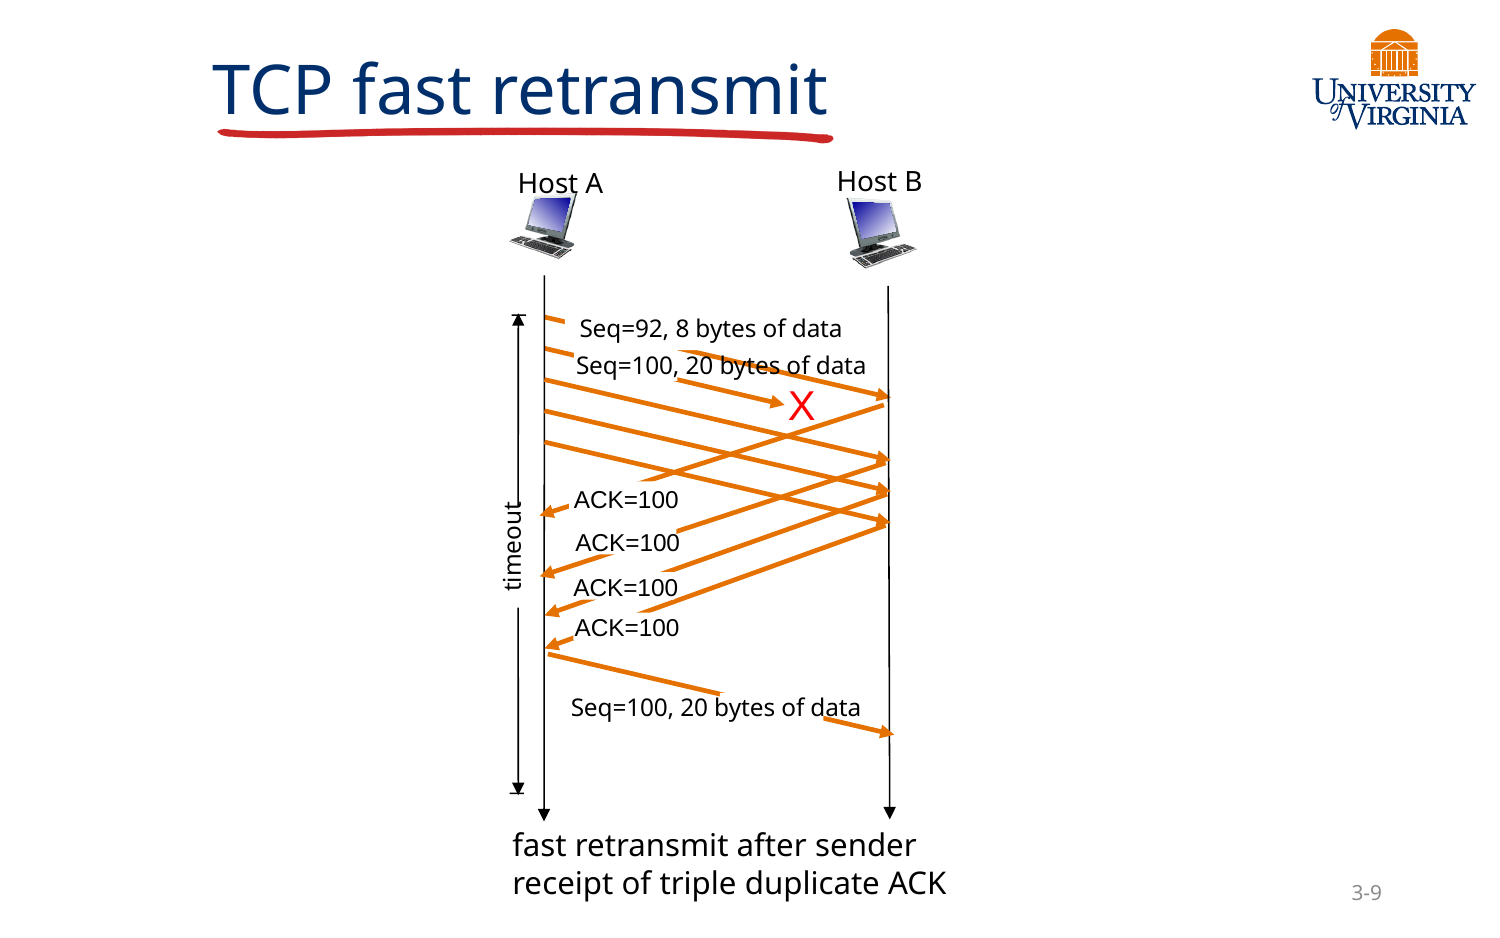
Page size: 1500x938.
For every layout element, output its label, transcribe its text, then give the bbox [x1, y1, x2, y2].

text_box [492, 190, 579, 264]
text_box Host A [503, 158, 619, 207]
text_box Host B [821, 155, 938, 204]
text_box [844, 387, 888, 401]
text_box [786, 436, 891, 464]
text_box [840, 511, 891, 527]
title TCP fast retransmit [197, 30, 887, 155]
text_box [489, 313, 549, 796]
text_box [837, 479, 891, 495]
text_box [549, 638, 559, 651]
text_box fast retransmit after sender receipt of triple duplicate ACK [497, 818, 962, 908]
text_box X [773, 387, 812, 436]
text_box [559, 519, 696, 565]
text_box [549, 605, 558, 618]
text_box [558, 605, 695, 650]
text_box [557, 564, 694, 610]
text_box Seq=100, 20 bytes of data [556, 684, 877, 729]
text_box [558, 476, 695, 522]
text_box [883, 736, 896, 818]
text_box [549, 566, 557, 579]
text_box [537, 796, 551, 818]
slide_number 3-9 [1059, 868, 1397, 919]
text_box Seq=100, 20 bytes of data [561, 342, 882, 387]
picture [214, 123, 840, 148]
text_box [844, 194, 934, 274]
text_box Seq=92, 8 bytes of data [564, 306, 858, 342]
text_box [549, 505, 558, 518]
text_box [869, 725, 895, 738]
